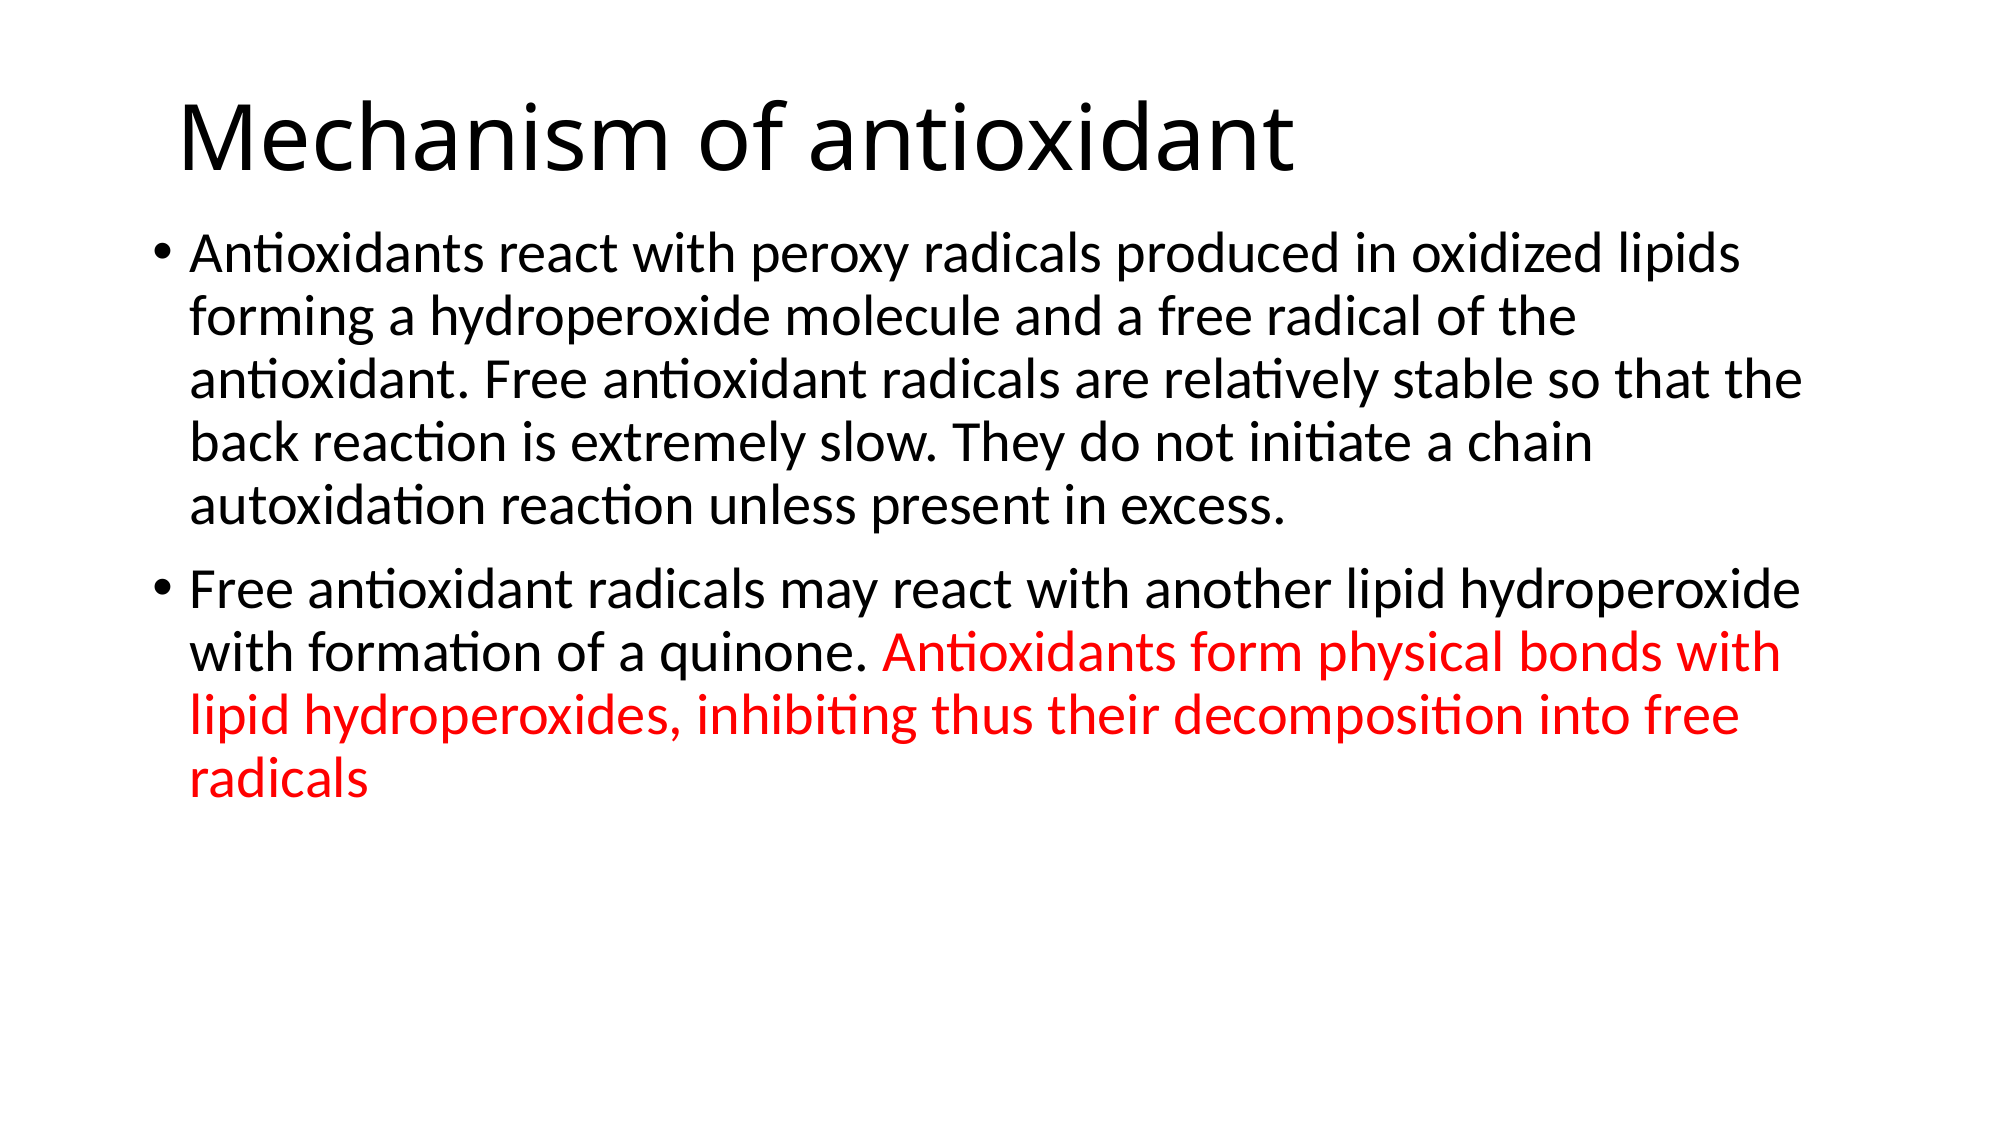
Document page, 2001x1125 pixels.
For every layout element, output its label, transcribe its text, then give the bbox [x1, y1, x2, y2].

title Mechanism of antioxidant [137, 59, 1863, 215]
list Antioxidants react with peroxy radicals produced in oxidized lipids forming a hydroperoxide molecule and a free radical of the antioxidant. Free antioxidant radicals are relatively stable so that the back reaction is extremely slow. They do not initiate a chain autoxidation reaction unless present in excess. Free antioxidant radicals may react with another lipid hydroperoxide with formation of a quinone. Antioxidants form physical bonds with lipid hydroperoxides, inhibiting thus their decomposition into free radicals [137, 215, 1863, 1014]
